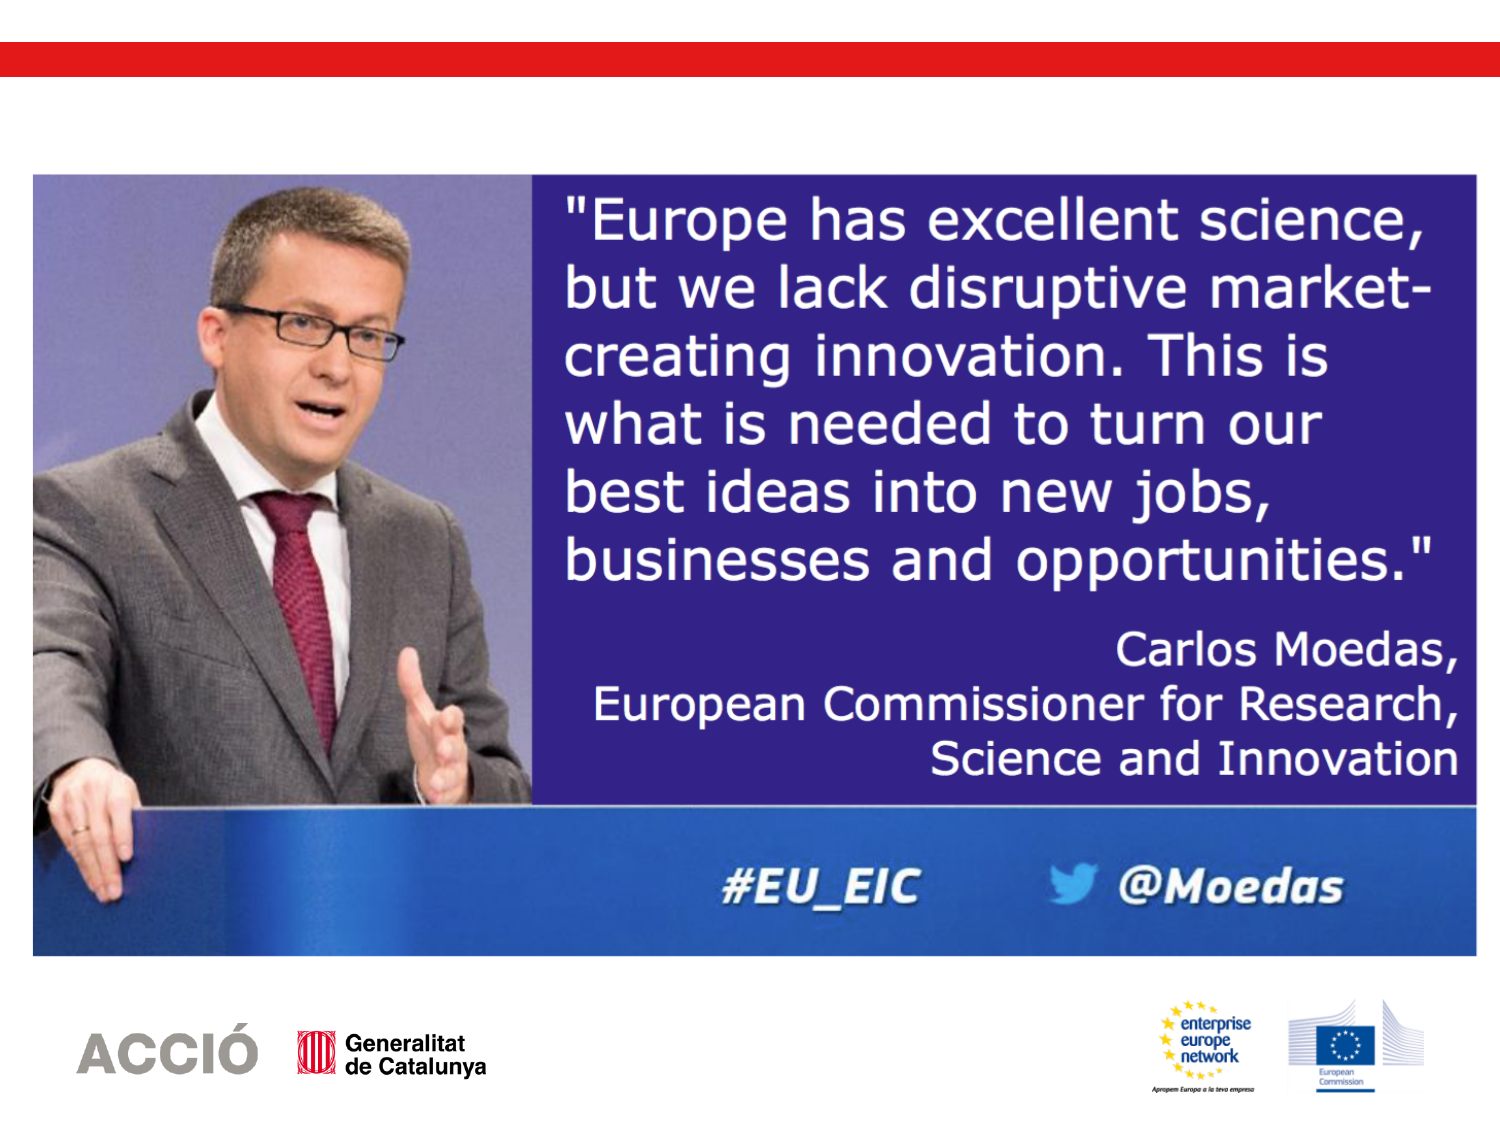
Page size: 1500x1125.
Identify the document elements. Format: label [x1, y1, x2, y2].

picture [0, 141, 1500, 982]
picture [1152, 999, 1424, 1093]
picture [76, 1023, 486, 1086]
picture [0, 42, 1500, 77]
